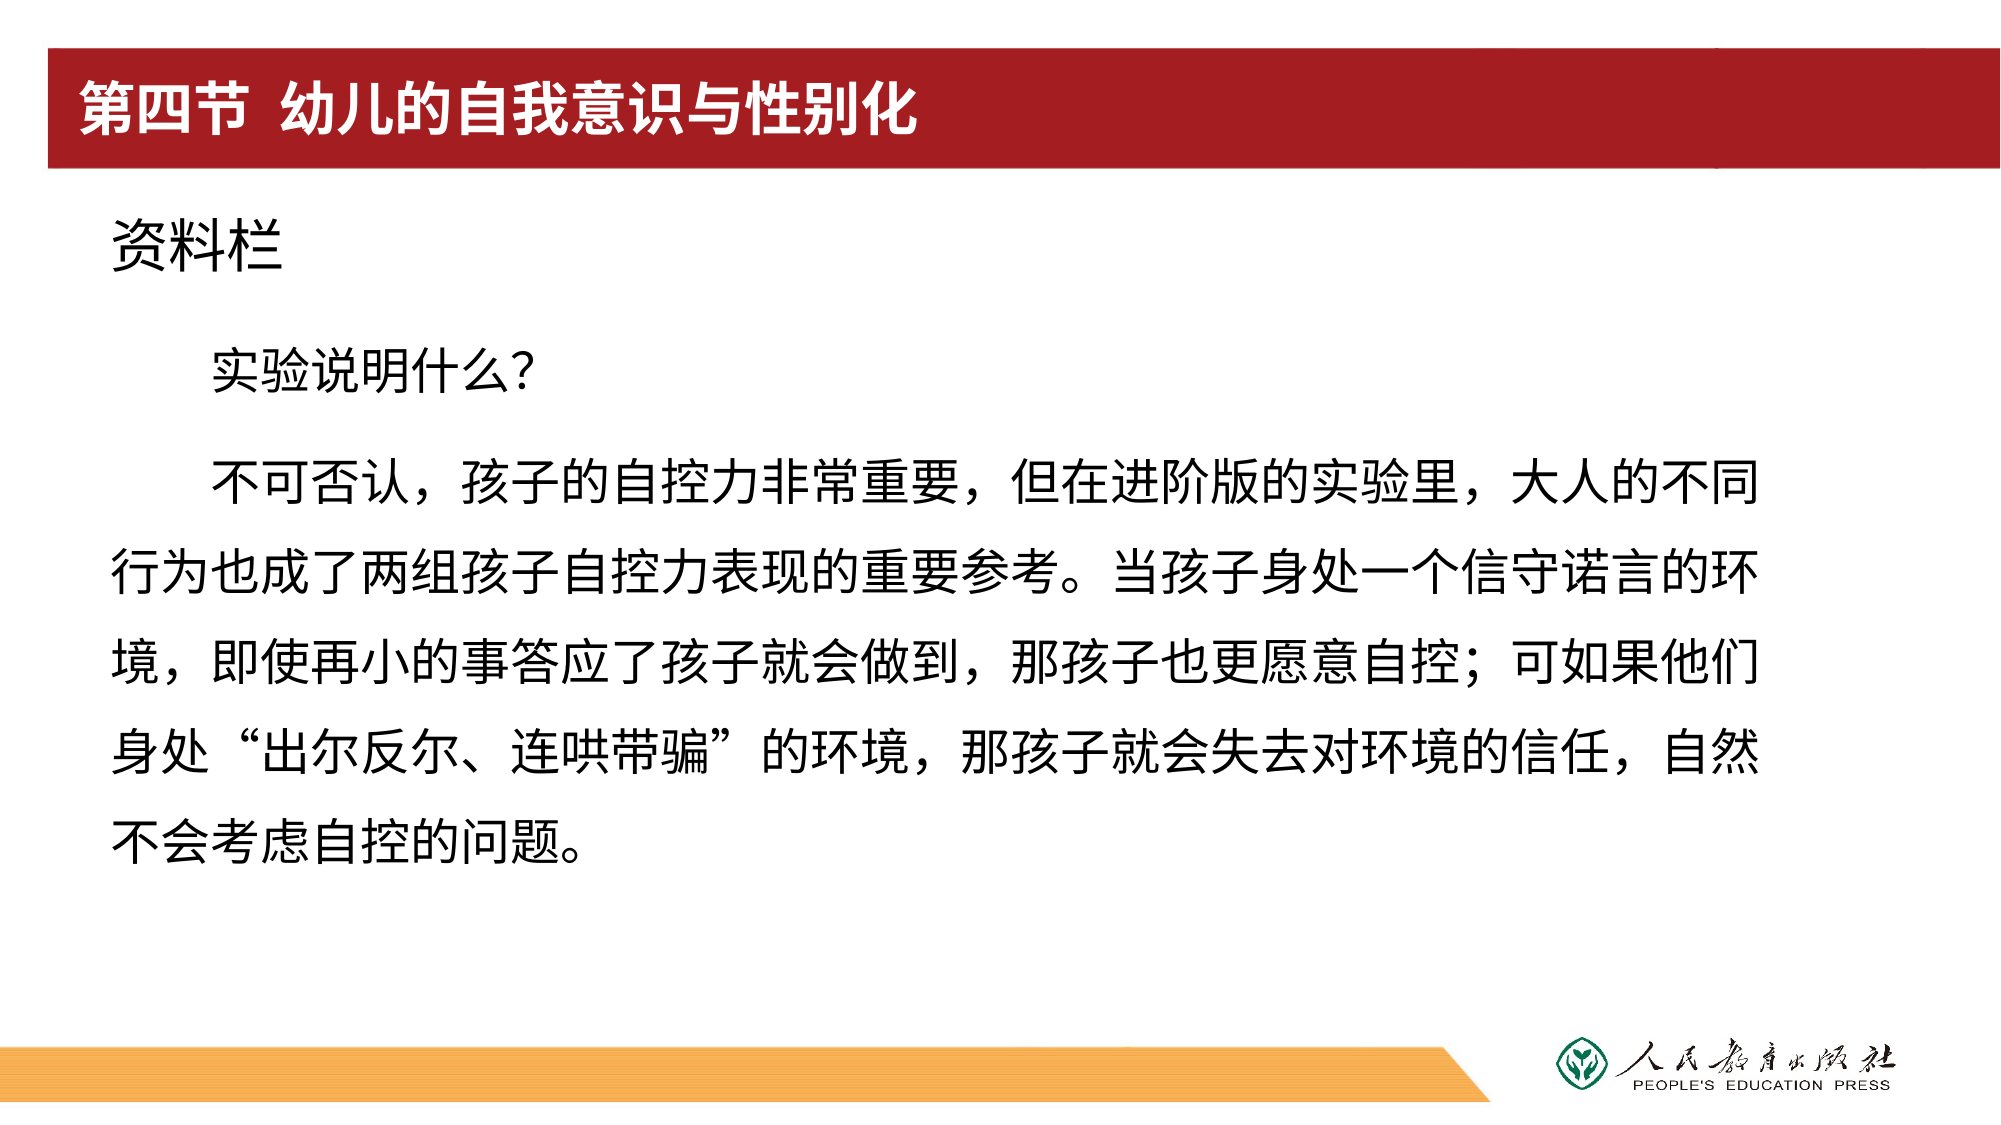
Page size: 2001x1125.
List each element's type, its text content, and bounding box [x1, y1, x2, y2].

list 实验说明什么？ 不可否认，孩子的自控力非常重要，但在进阶版的实验里，大人的不同行为也成了两组孩子自控力表现的重要参考。当孩子身处一个信守诺言的环境，即使再小的事答应了孩子就会做到，那孩子也更愿意自控；可如果他们身处“出尔反尔、连哄带骗”的环境，那孩子就会失去对环境的信任，自然不会考虑自控的问题。 [95, 301, 1821, 1068]
picture [0, 0, 2001, 1125]
list 资料栏 [95, 209, 1794, 338]
title 第四节 幼儿的自我意识与性别化 [62, 57, 1788, 167]
